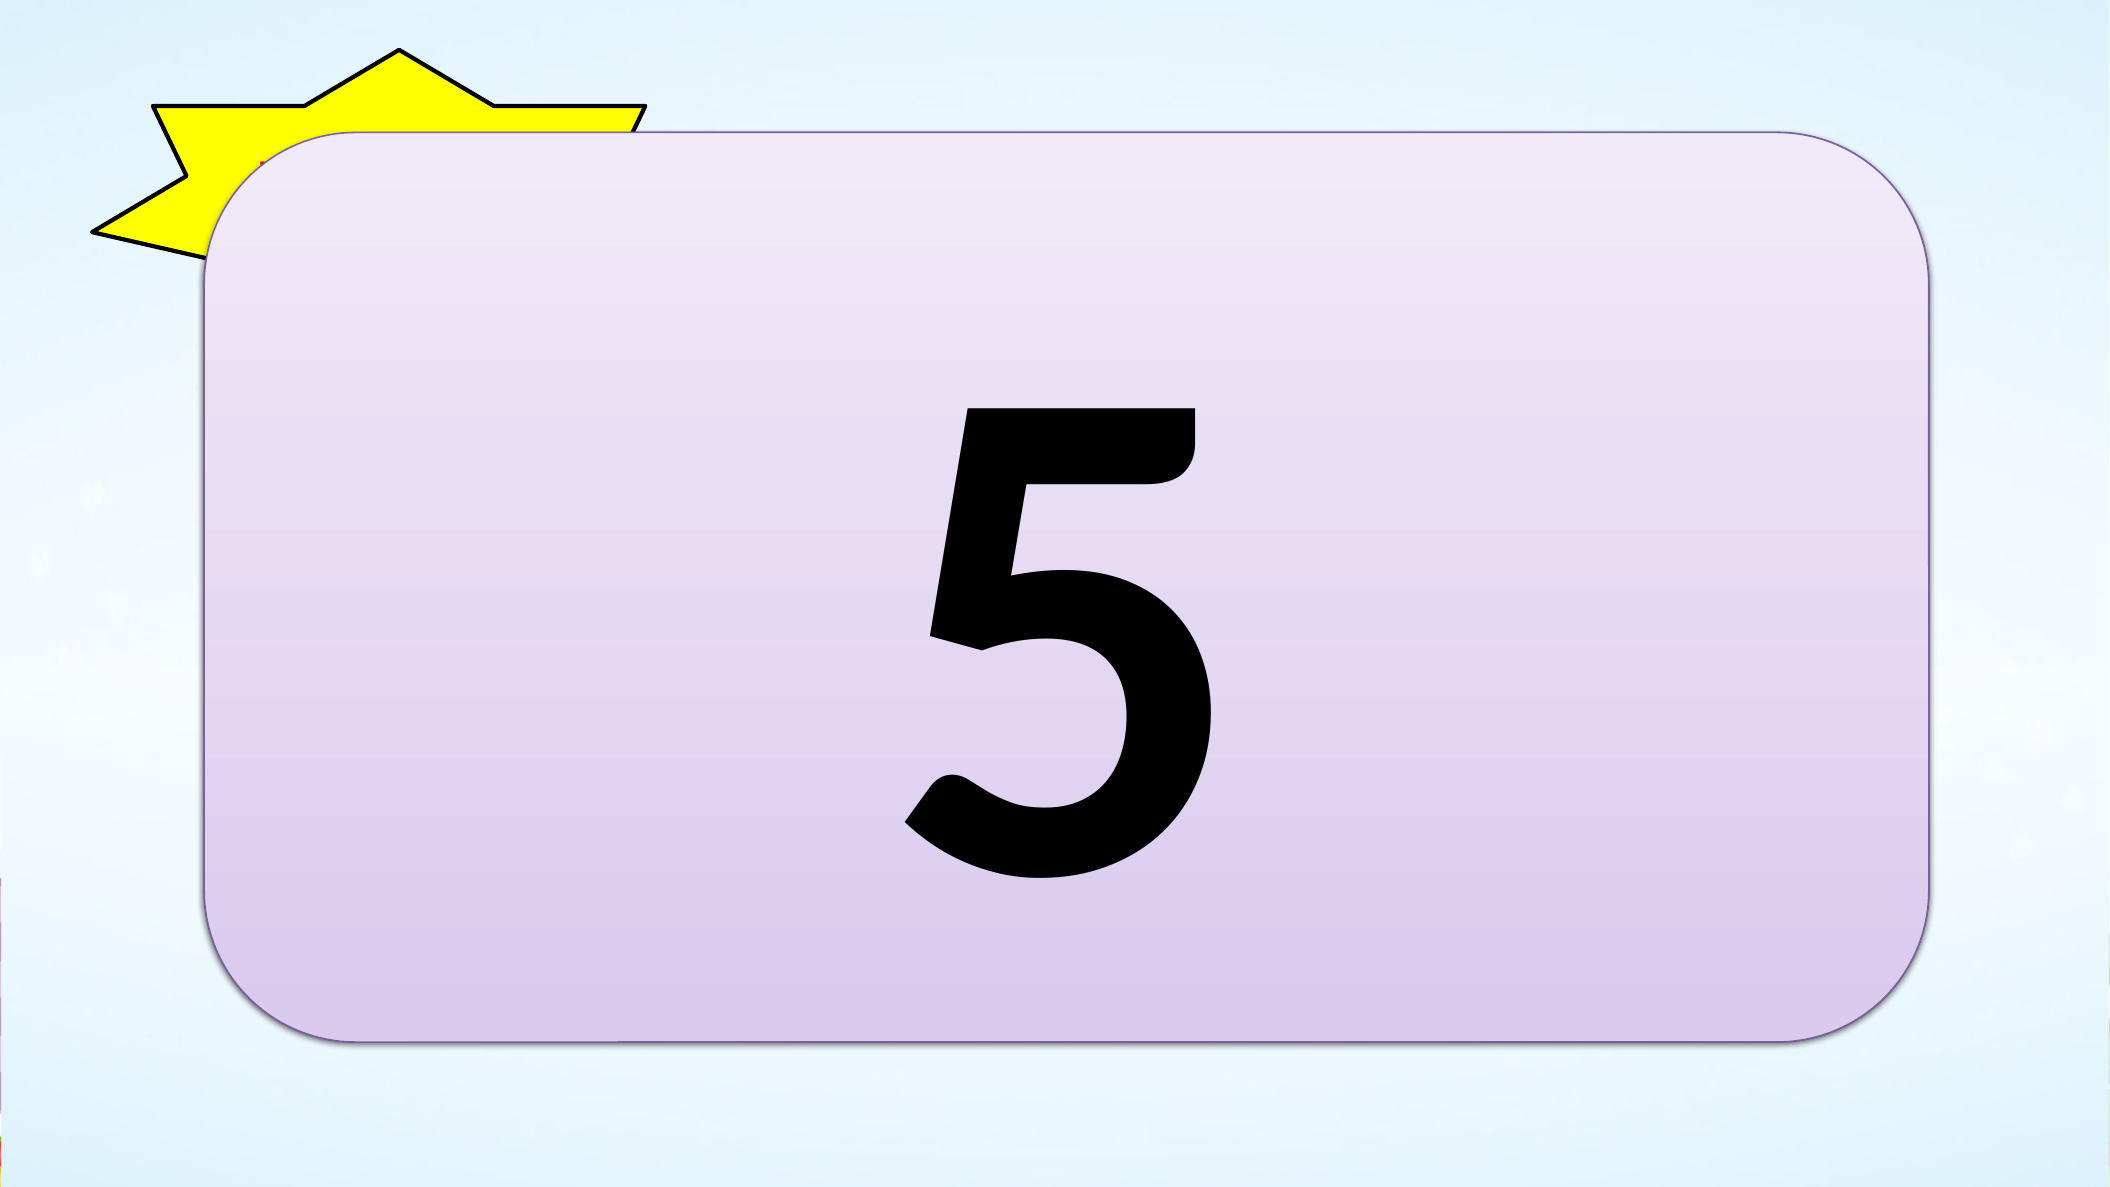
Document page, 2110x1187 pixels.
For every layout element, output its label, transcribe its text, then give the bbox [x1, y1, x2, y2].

picture [0, 0, 2110, 1187]
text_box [203, 132, 1930, 1043]
text_box Đáp án: [89, 48, 648, 259]
